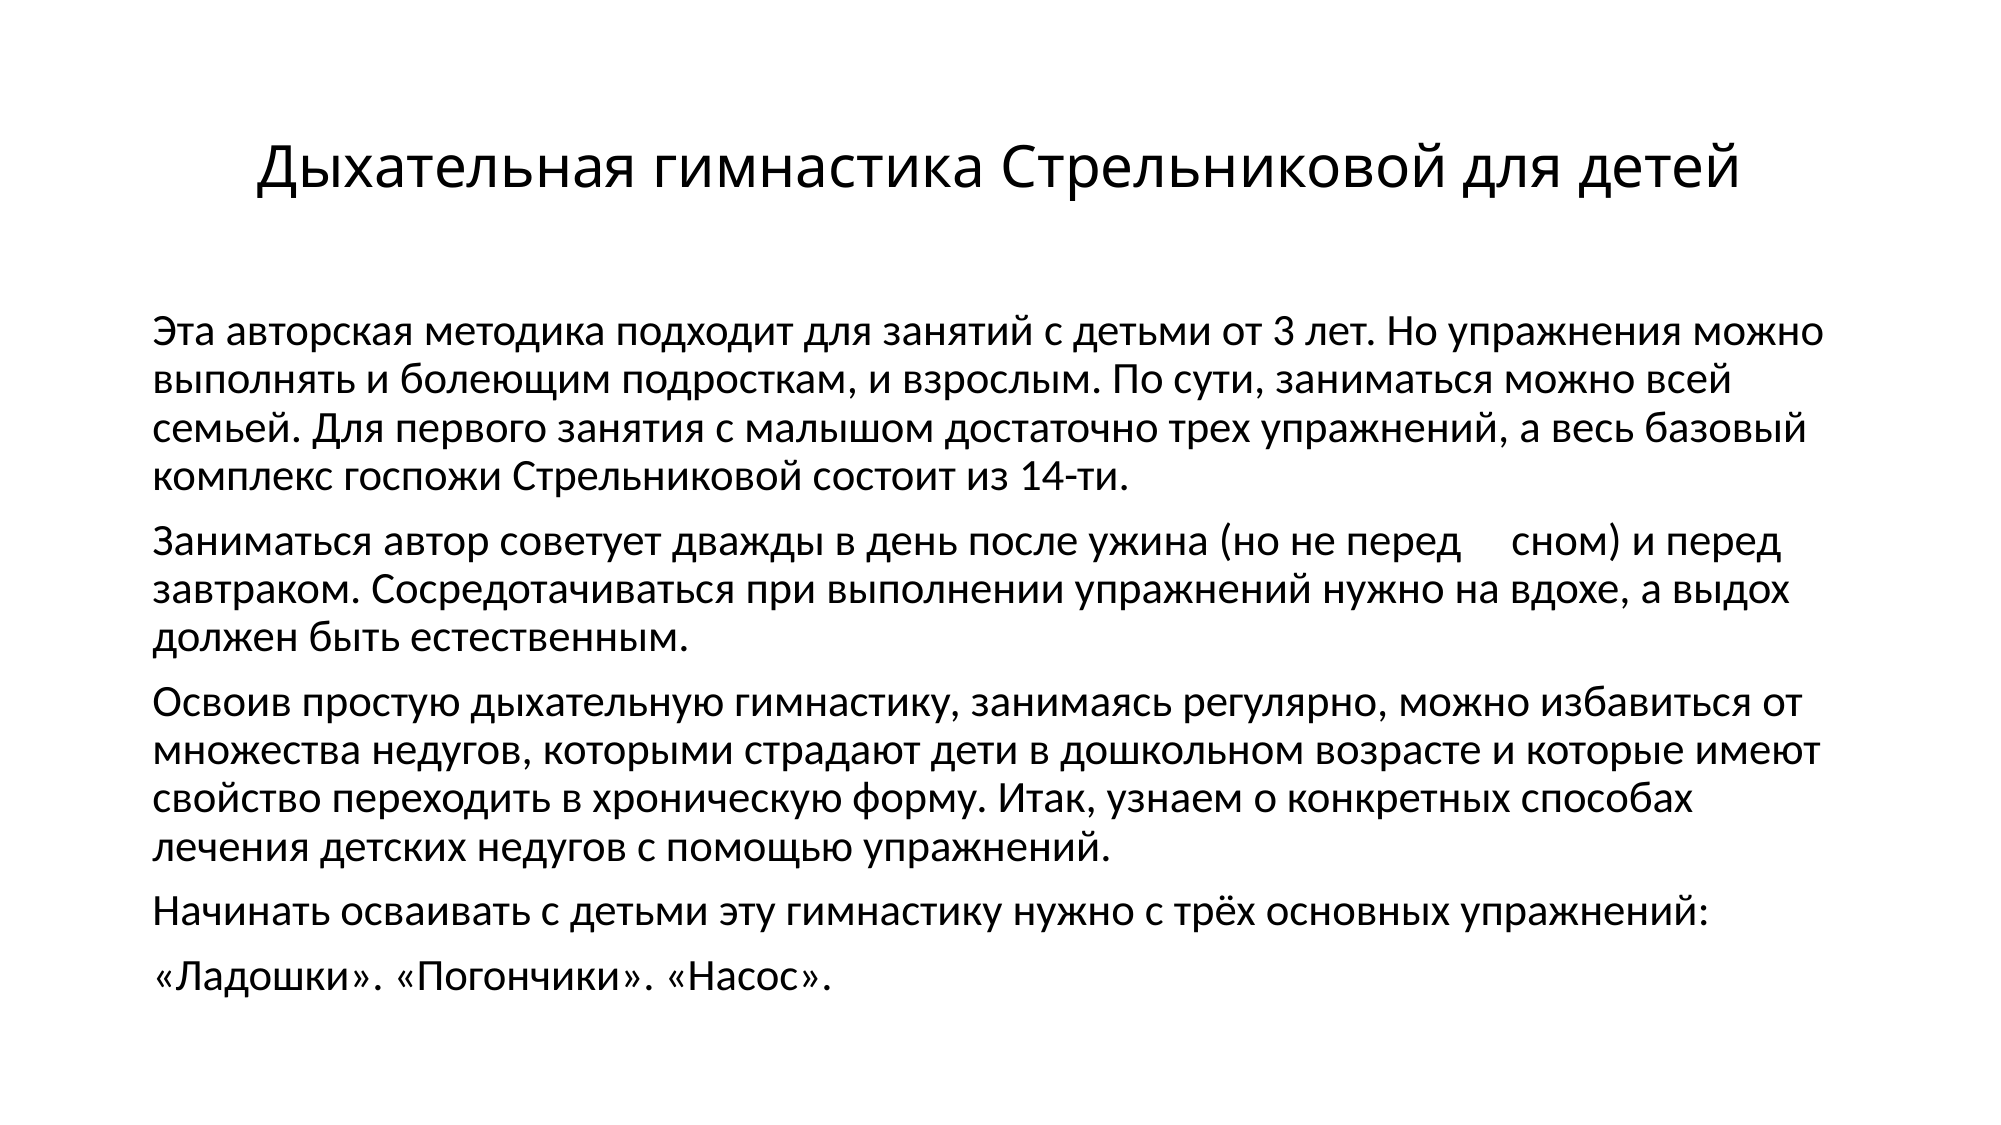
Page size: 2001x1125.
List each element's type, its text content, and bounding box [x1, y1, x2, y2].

title Дыхательная гимнастика Стрельниковой для детей [137, 59, 1863, 278]
list Эта авторская методика подходит для занятий с детьми от 3 лет. Но упражнения можно выполнять и болеющим подросткам, и взрослым. По сути, заниматься можно всей семьей. Для первого занятия с малышом достаточно трех упражнений, а весь базовый комплекс госпожи Стрельниковой состоит из 14-ти. Заниматься автор советует дважды в день после ужина (но не перед сном) и перед завтраком. Сосредотачиваться при выполнении упражнений нужно на вдохе, а выдох должен быть естественным. Освоив простую дыхательную гимнастику, занимаясь регулярно, можно избавиться от множества недугов, которыми страдают дети в дошкольном возрасте и которые имеют свойство переходить в хроническую форму. Итак, узнаем о конкретных способах лечения детских недугов с помощью упражнений. Начинать осваивать с детьми эту гимнастику нужно с трёх основных упражнений: «Ладошки». «Погончики». «Насос». [137, 299, 1863, 1014]
